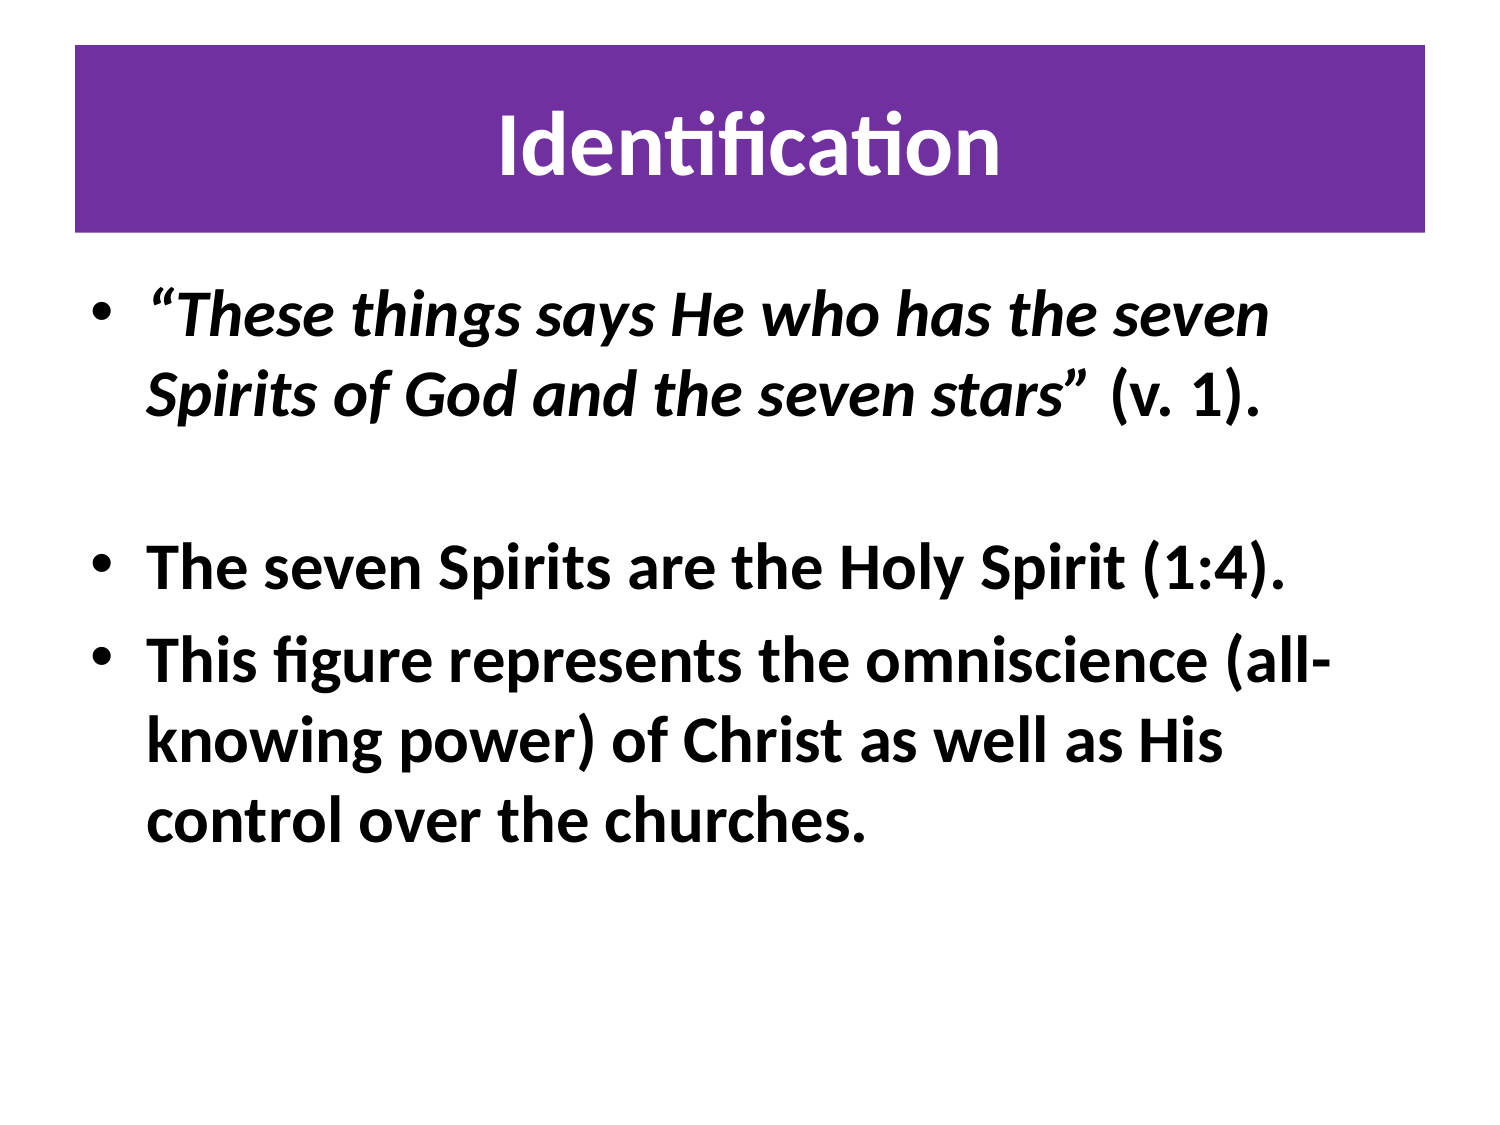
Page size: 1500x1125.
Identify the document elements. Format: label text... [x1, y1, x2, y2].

list “These things says He who has the seven Spirits of God and the seven stars” (v. 1). The seven Spirits are the Holy Spirit (1:4). This figure represents the omniscience (all-knowing power) of Christ as well as His control over the churches. [75, 262, 1425, 1005]
title Identification [75, 45, 1425, 233]
